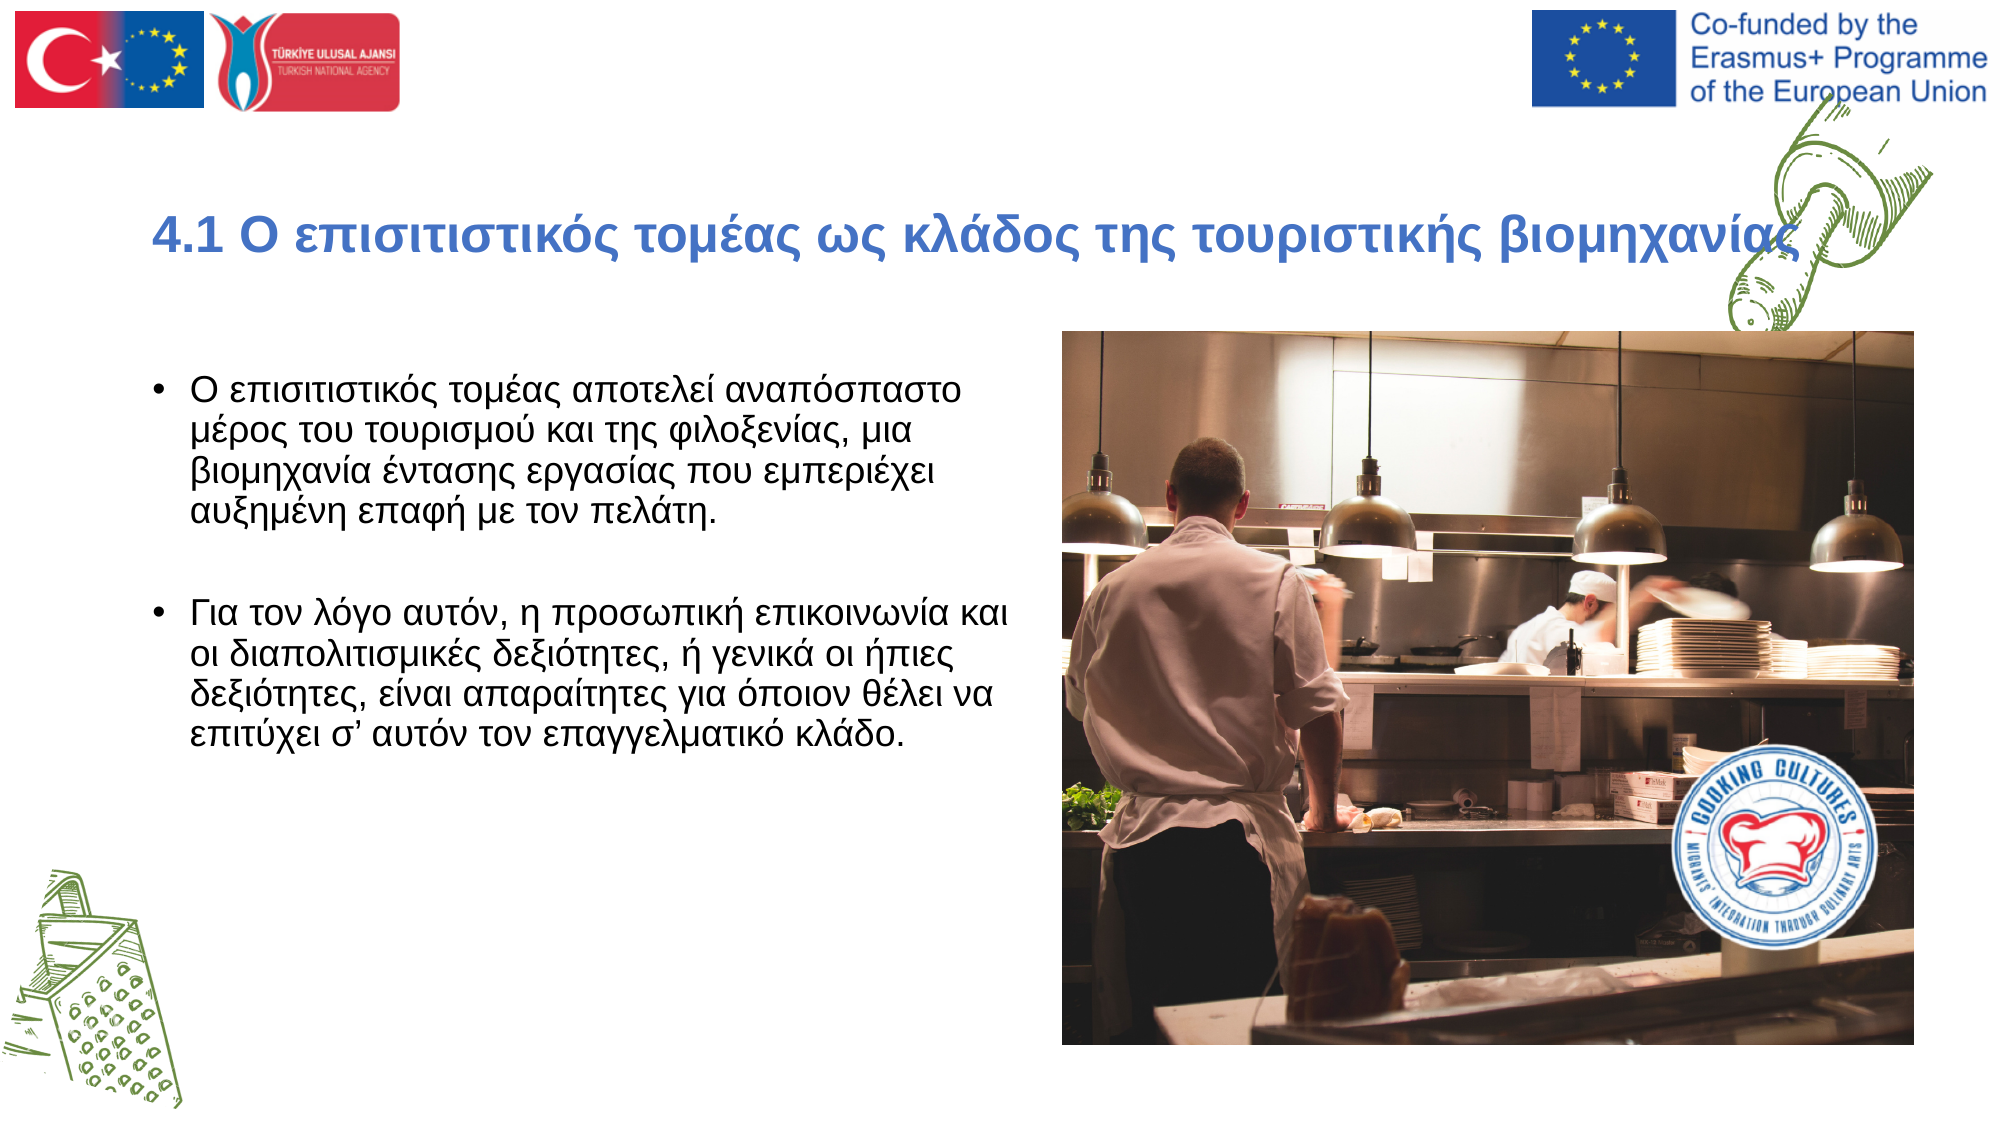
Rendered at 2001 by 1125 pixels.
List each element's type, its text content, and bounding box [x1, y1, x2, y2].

picture [15, 11, 204, 108]
title 4.1 Ο επισιτιστικός τομέας ως κλάδος της τουριστικής βιομηχανίας [137, 118, 1863, 353]
list Ο επισιτιστικός τομέας αποτελεί αναπόσπαστο μέρος του τουρισμού και της φιλοξενίας, μια βιομηχανία έντασης εργασίας που εμπεριέχει αυξημένη επαφή με τον πελάτη. Για τον λόγο αυτόν, η προσωπική επικοινωνία και οι διαπολιτισμικές δεξιότητες, ή γενικά οι ήπιες δεξιότητες, είναι απαραίτητες για όποιον θέλει να επιτύχει σ’ αυτόν τον επαγγελματικό κλάδο. [137, 362, 1027, 1014]
picture [208, 8, 406, 118]
picture [0, 825, 265, 1125]
picture [1062, 10, 2000, 1045]
